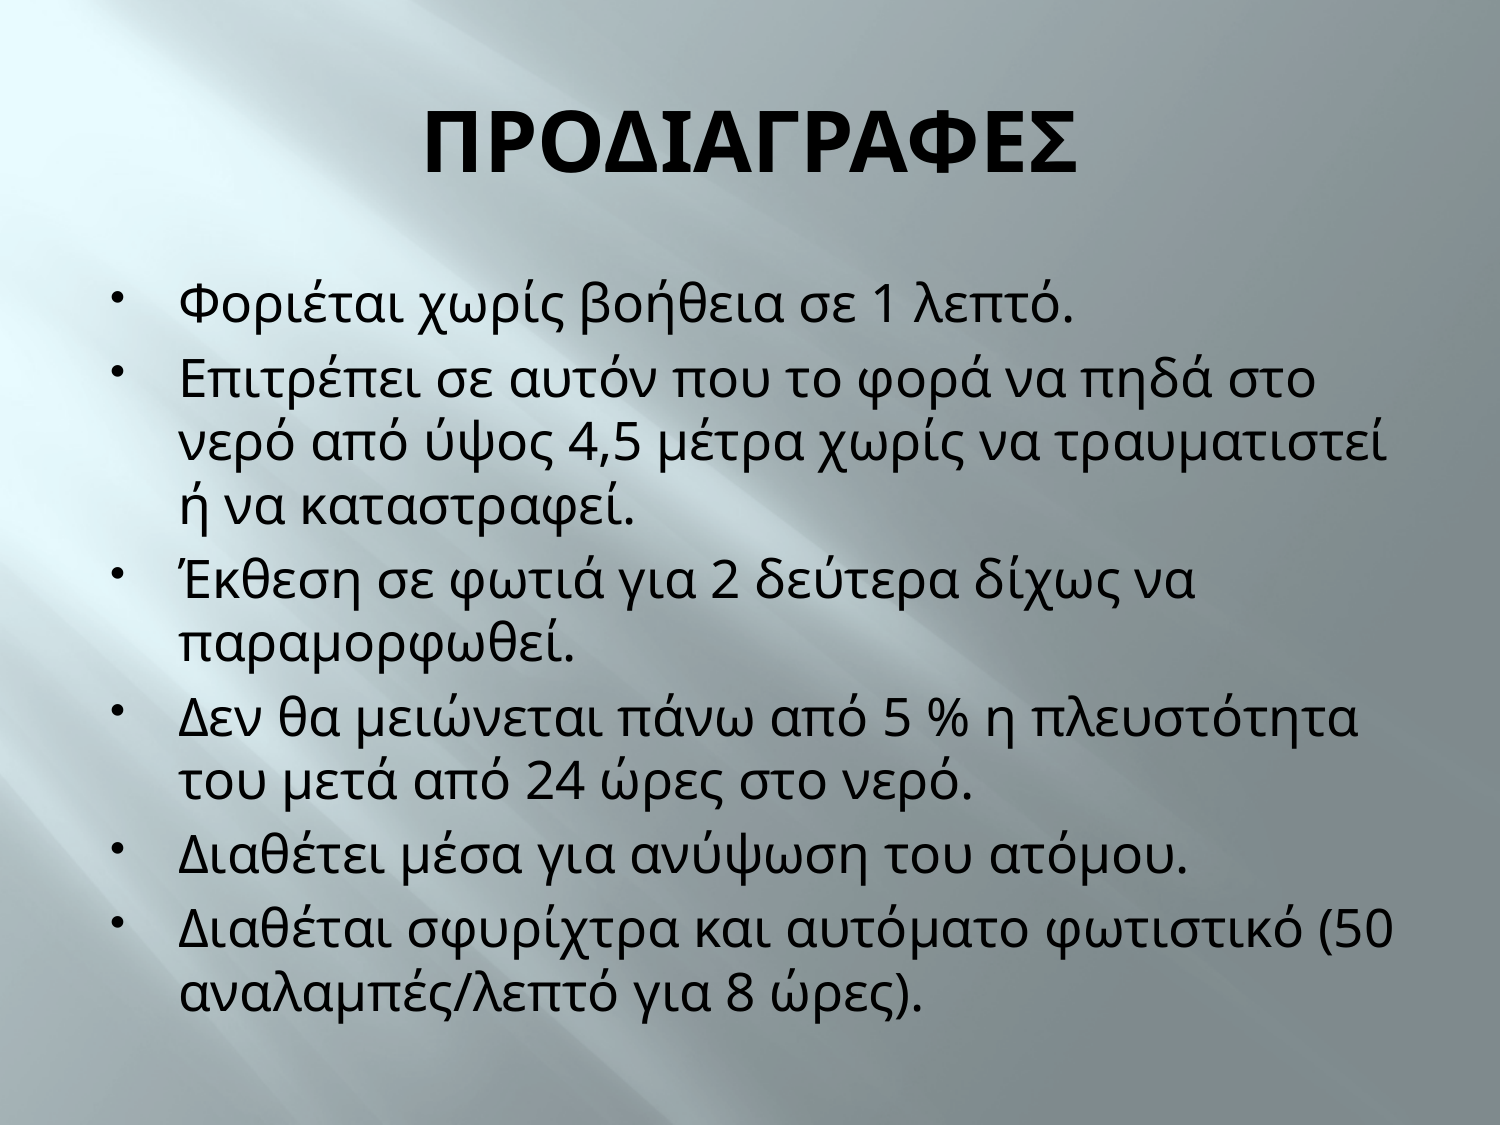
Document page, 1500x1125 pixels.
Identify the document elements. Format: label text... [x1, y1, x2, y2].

list Φοριέται χωρίς βοήθεια σε 1 λεπτό. Επιτρέπει σε αυτόν που το φορά να πηδά στο νερό από ύψος 4,5 μέτρα χωρίς να τραυματιστεί ή να καταστραφεί. Έκθεση σε φωτιά για 2 δεύτερα δίχως να παραμορφωθεί. Δεν θα μειώνεται πάνω από 5 % η πλευστότητα του μετά από 24 ώρες στο νερό. Διαθέτει μέσα για ανύψωση του ατόμου. Διαθέται σφυρίχτρα και αυτόματο φωτιστικό (50 αναλαμπές/λεπτό για 8 ώρες). [75, 262, 1425, 1035]
title ΠΡΟΔΙΑΓΡΑΦΕΣ [75, 45, 1425, 233]
